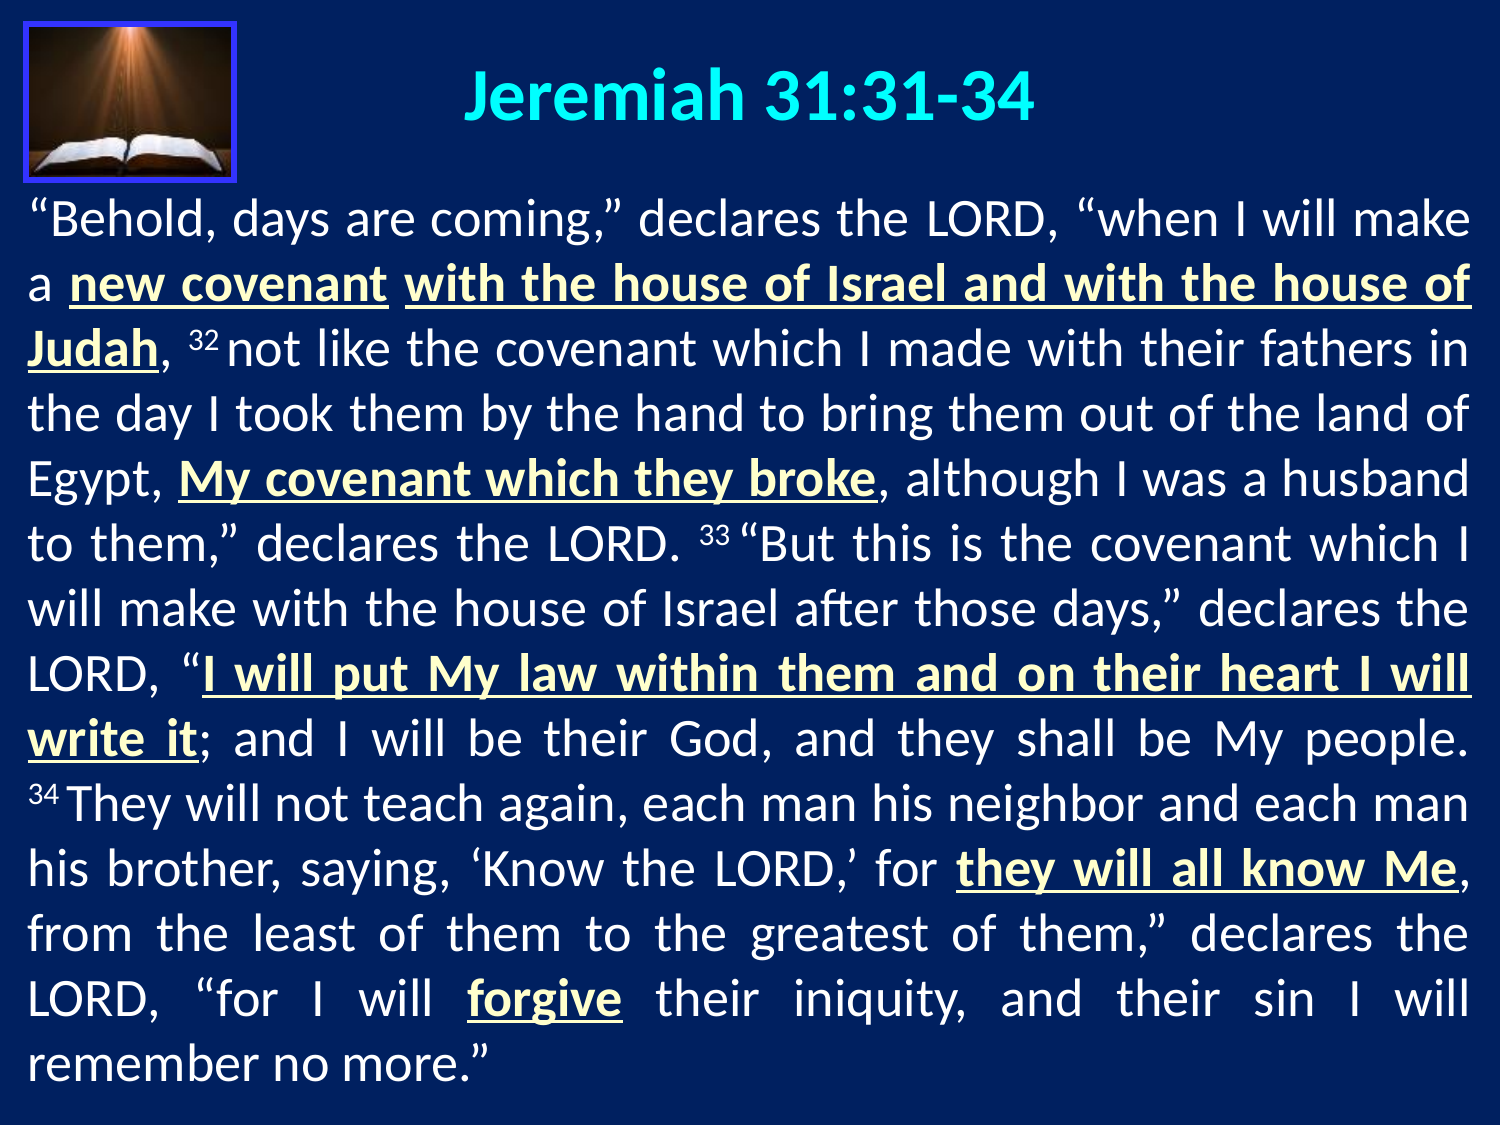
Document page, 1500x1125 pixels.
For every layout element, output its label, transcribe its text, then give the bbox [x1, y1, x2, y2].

title Jeremiah 31:31-34 [362, 24, 1138, 157]
picture [28, 26, 231, 177]
list “Behold, days are coming,” declares the Lord, “when I will make a new covenant with the house of Israel and with the house of Judah, 32 not like the covenant which I made with their fathers in the day I took them by the hand to bring them out of the land of Egypt, My covenant which they broke, although I was a husband to them,” declares the Lord. 33 “But this is the covenant which I will make with the house of Israel after those days,” declares the Lord, “I will put My law within them and on their heart I will write it; and I will be their God, and they shall be My people. 34 They will not teach again, each man his neighbor and each man his brother, saying, ‘Know the Lord,’ for they will all know Me, from the least of them to the greatest of them,” declares the Lord, “for I will forgive their iniquity, and their sin I will remember no more.” [12, 174, 1488, 1113]
